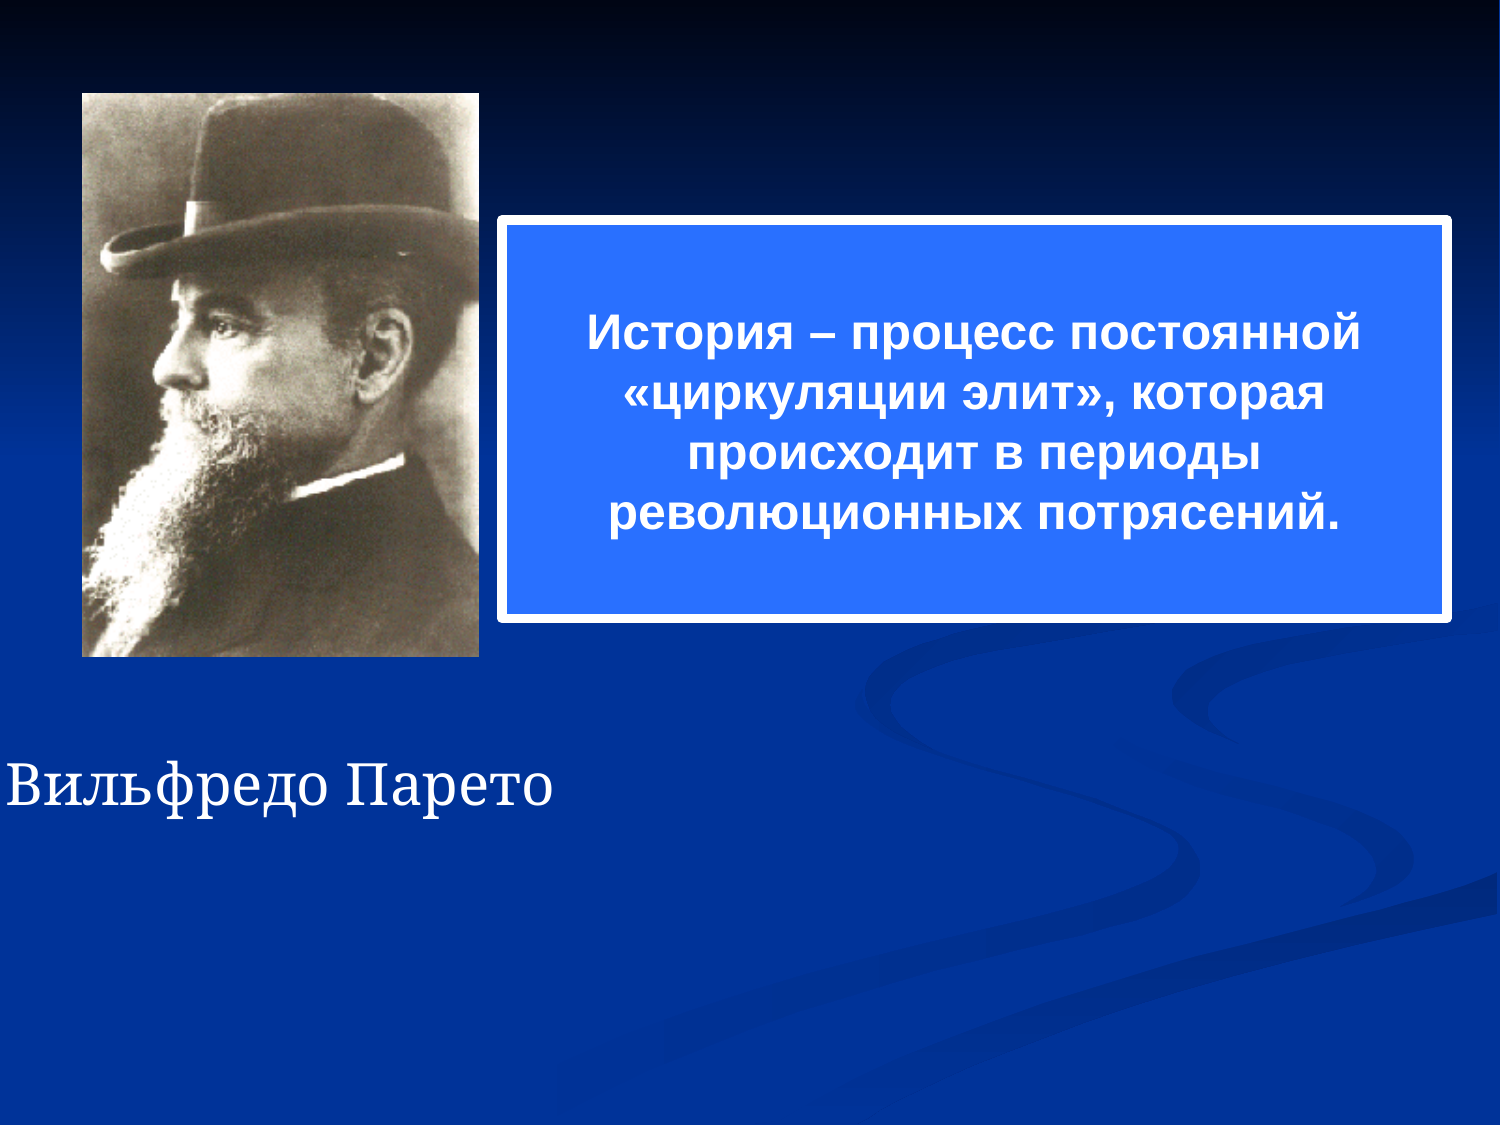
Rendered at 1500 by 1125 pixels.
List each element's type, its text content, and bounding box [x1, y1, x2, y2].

text_box История – процесс постоянной «циркуляции элит», которая происходит в периоды революционных потрясений. [501, 219, 1447, 619]
picture [81, 93, 479, 657]
text_box Вильфредо Парето [0, 739, 570, 825]
